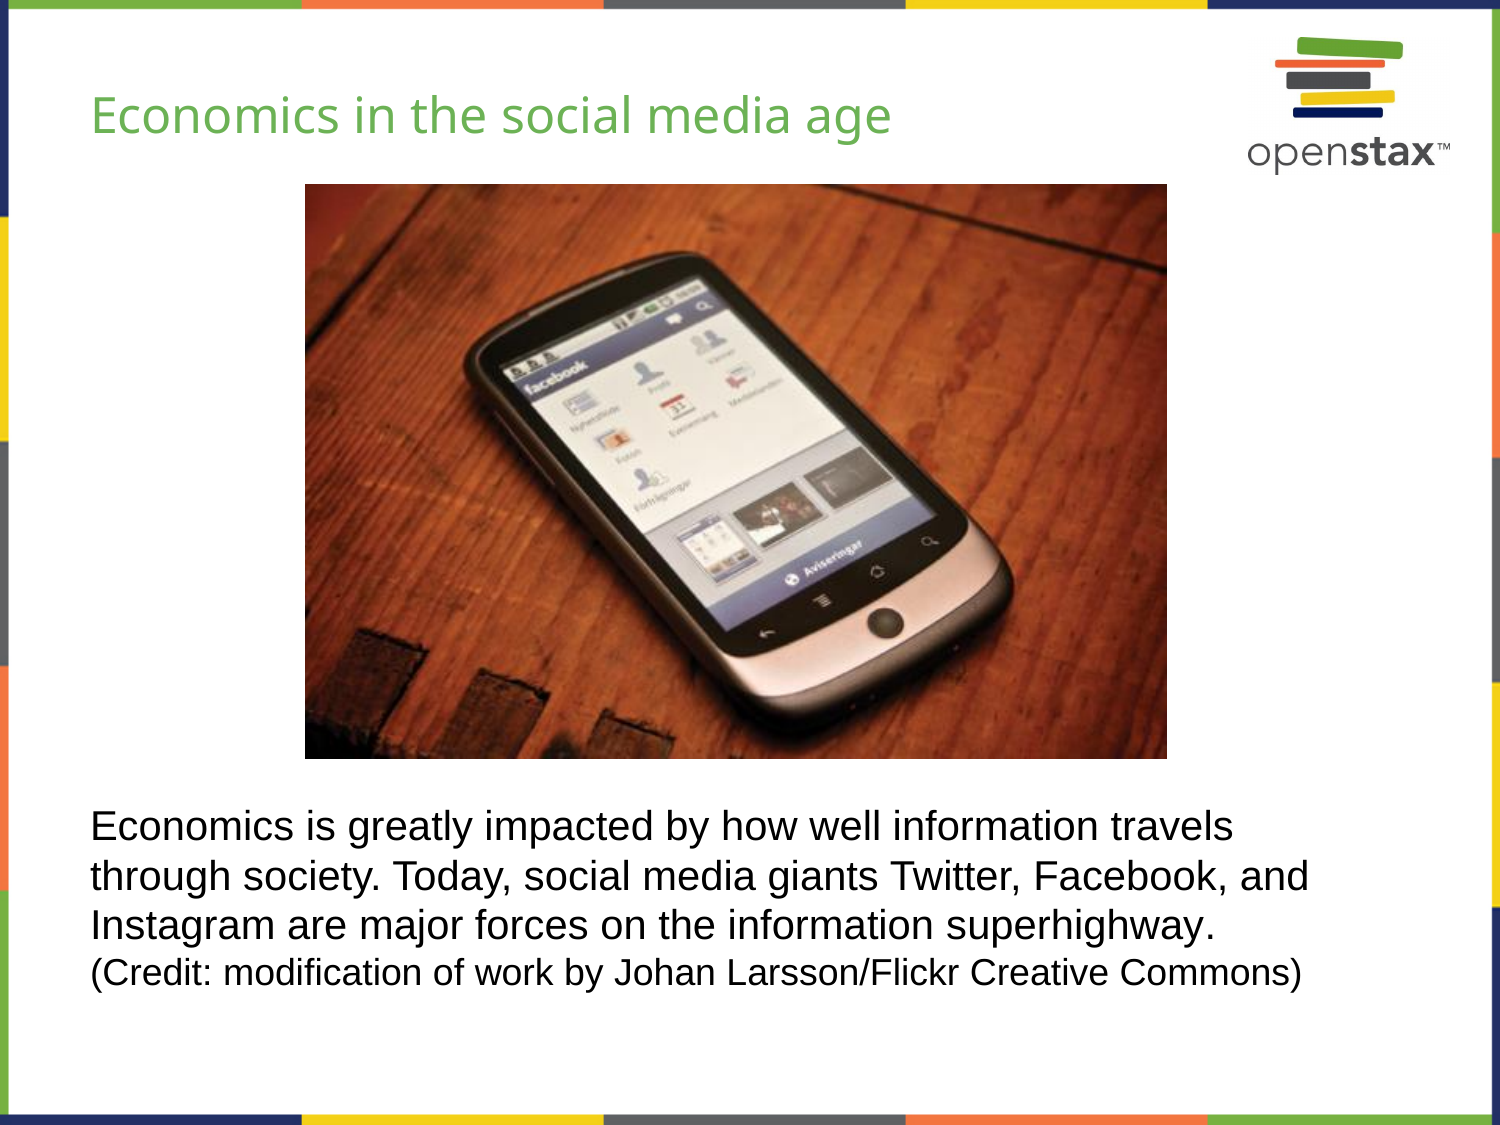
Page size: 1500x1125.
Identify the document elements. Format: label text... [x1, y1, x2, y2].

list Economics is greatly impacted by how well information travels through society. Today, social media giants Twitter, Facebook, and Instagram are major forces on the information superhighway. (Credit: modification of work by Johan Larsson/Flickr Creative Commons) [75, 790, 1398, 1026]
title Economics in the social media age [75, 43, 1243, 152]
picture [0, 0, 1500, 1125]
